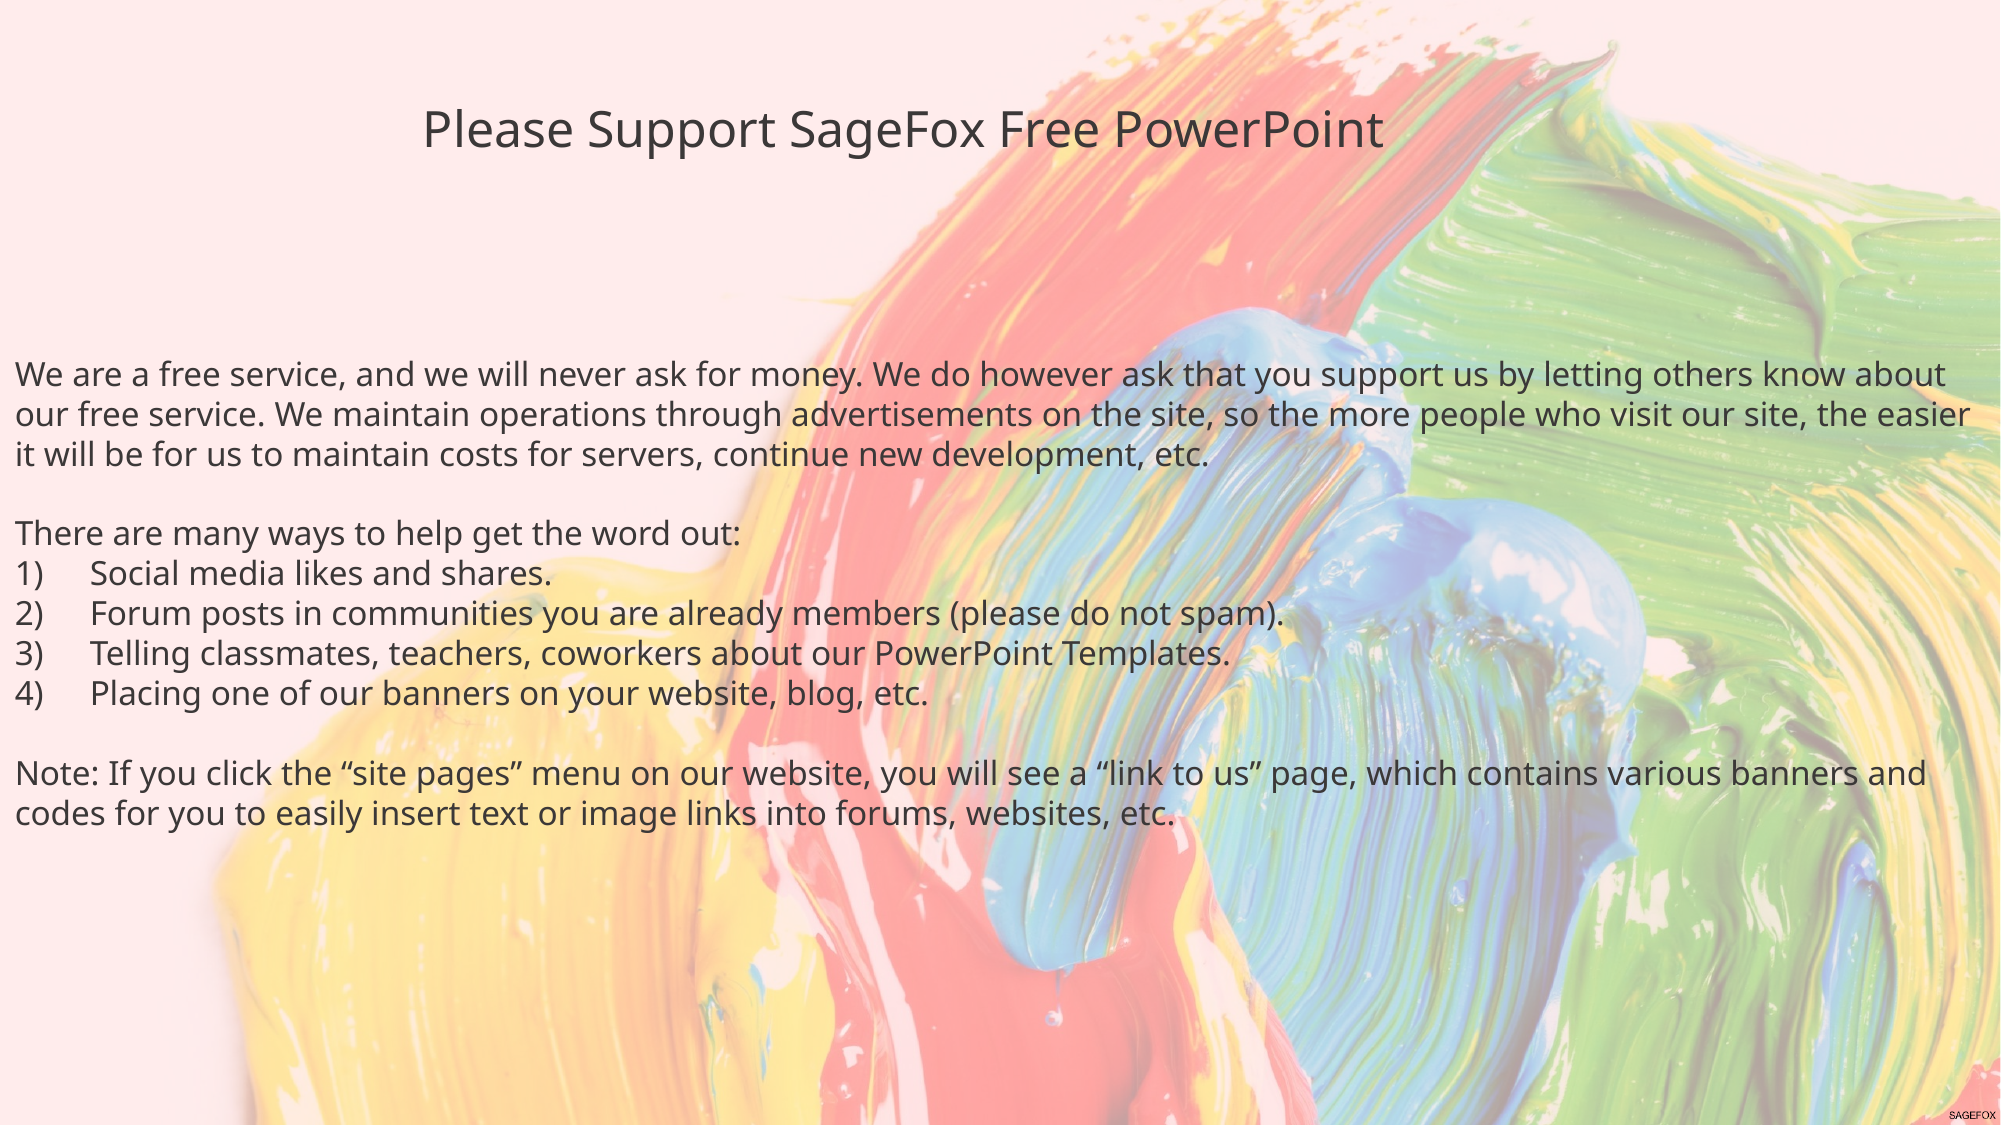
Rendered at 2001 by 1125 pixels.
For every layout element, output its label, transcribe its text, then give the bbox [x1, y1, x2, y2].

text_box We are a free service, and we will never ask for money. We do however ask that you support us by letting others know about our free service. We maintain operations through advertisements on the site, so the more people who visit our site, the easier it will be for us to maintain costs for servers, continue new development, etc. There are many ways to help get the word out: Social media likes and shares. Forum posts in communities you are already members (please do not spam). Telling classmates, teachers, coworkers about our PowerPoint Templates. Placing one of our banners on your website, blog, etc. Note: If you click the “site pages” menu on our website, you will see a “link to us” page, which contains various banners and codes for you to easily insert text or image links into forums, websites, etc. [0, 0, 2000, 1125]
title Please Support SageFox Free PowerPoint [363, 72, 1444, 190]
